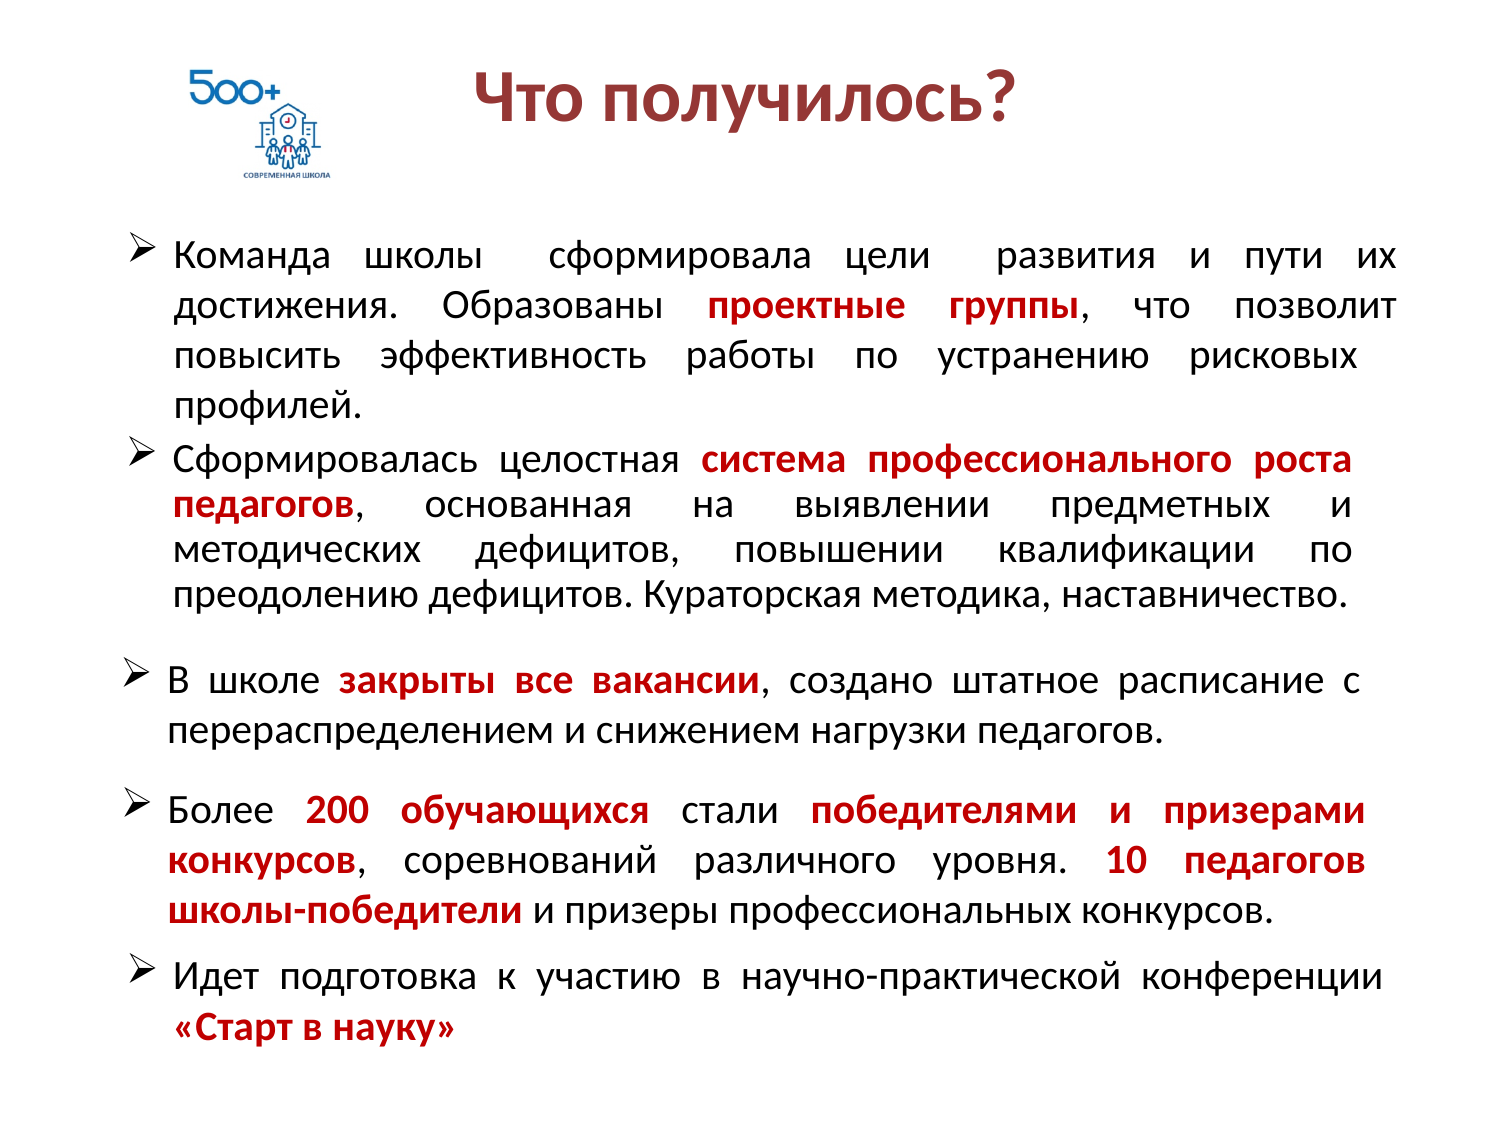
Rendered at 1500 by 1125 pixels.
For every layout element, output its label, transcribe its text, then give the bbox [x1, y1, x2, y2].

text_box В школе закрыты все вакансии, создано штатное расписание с перераспределением и снижением нагрузки педагогов. [105, 644, 1376, 760]
picture [152, 54, 366, 181]
text_box Идет подготовка к участию в научно-практической конференции «Старт в науку» [111, 940, 1399, 1056]
title Что получилось? [86, 54, 1406, 218]
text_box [104, 430, 1360, 608]
text_box Команда школы сформировала цели развития и пути их достижения. Образованы проектные группы, что позволит повысить эффективность работы по устранению рисковых профилей. [111, 219, 1412, 480]
text_box Более 200 обучающихся стали победителями и призерами конкурсов, соревнований различного уровня. 10 педагогов школы-победители и призеры профессиональных конкурсов. [106, 774, 1381, 940]
